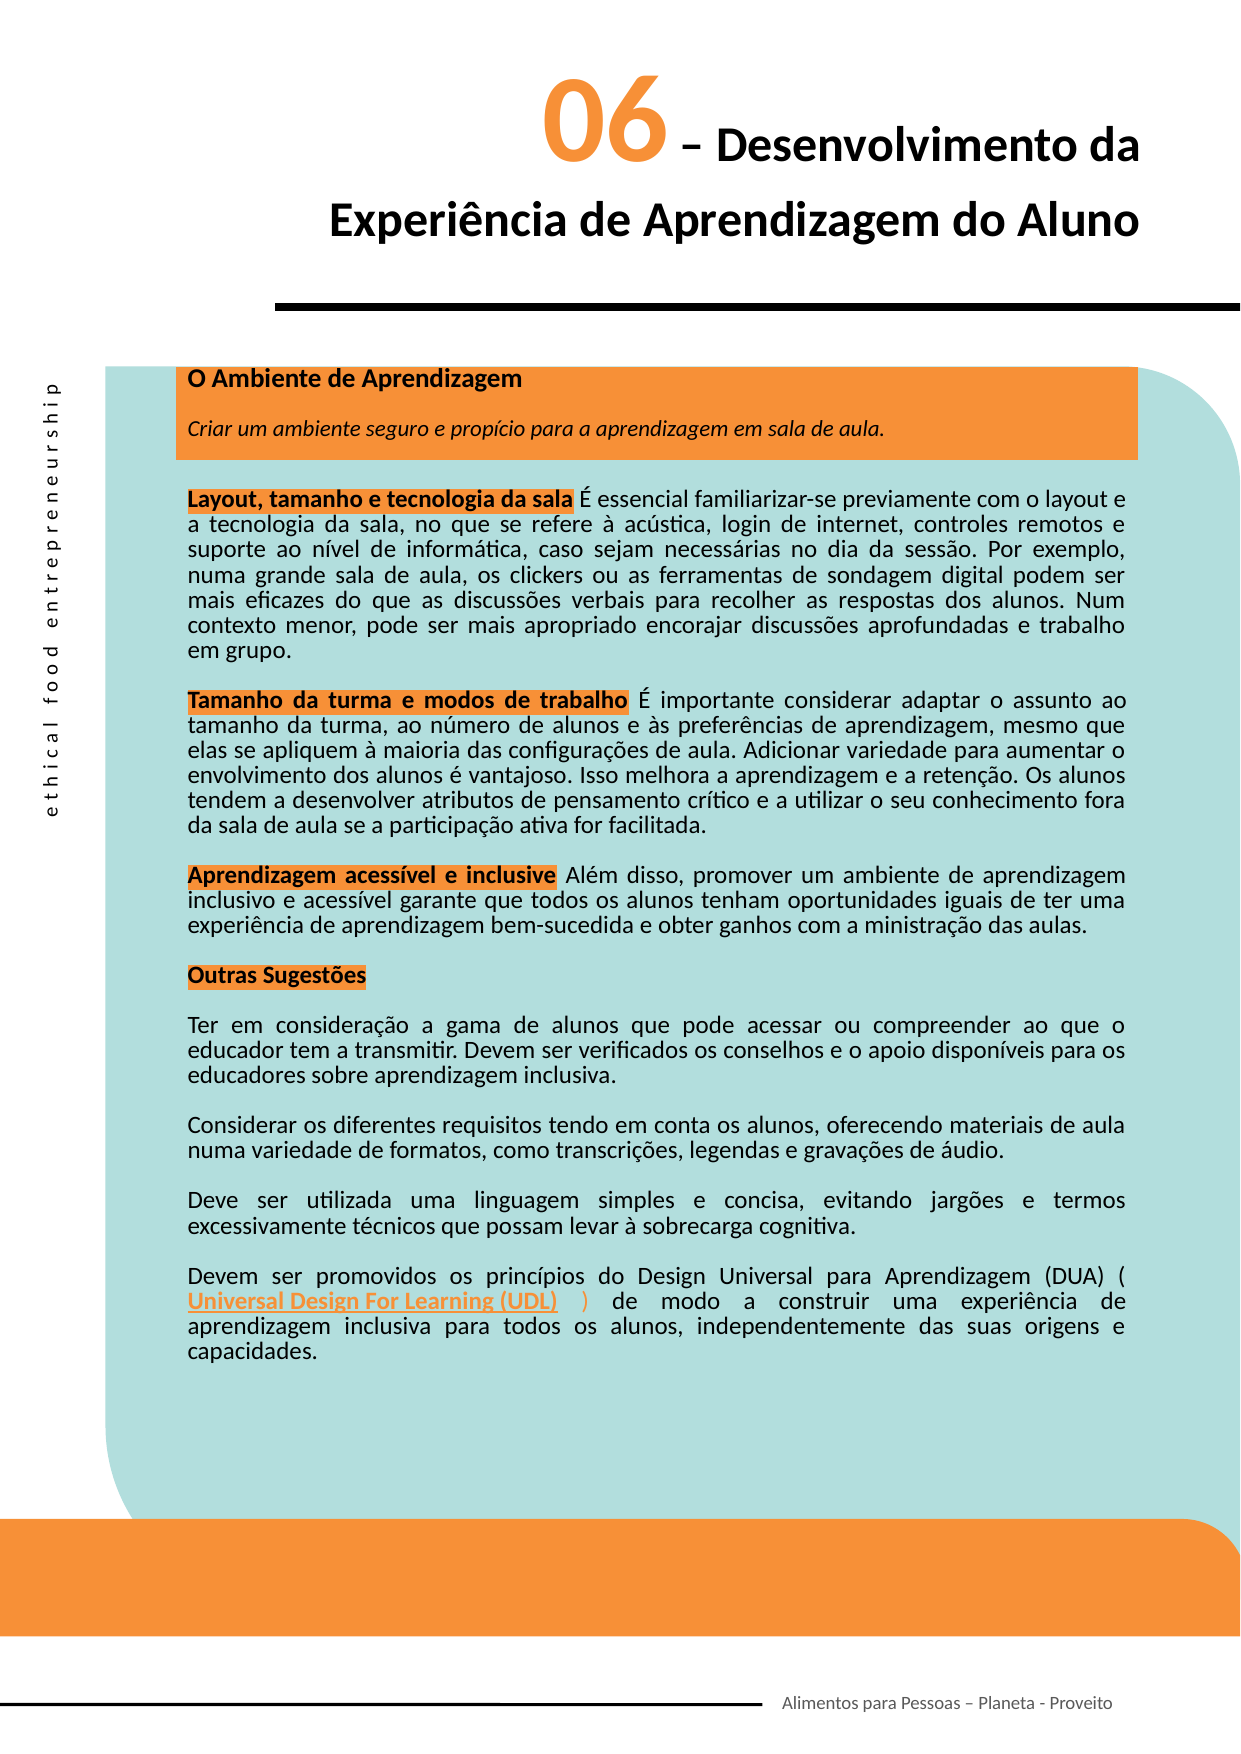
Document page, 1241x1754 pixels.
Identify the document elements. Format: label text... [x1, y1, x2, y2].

table_header O Ambiente de Aprendizagem Criar um ambiente seguro e propício para a aprendizagem em sala de aula. [176, 367, 1138, 460]
table_cell Layout, tamanho e tecnologia da sala É essencial familiarizar-se previamente com o layout e a tecnologia da sala, no que se refere à acústica, login de internet, controles remotos e suporte ao nível de informática, caso sejam necessárias no dia da sessão. Por exemplo, numa grande sala de aula, os clickers ou as ferramentas de sondagem digital podem ser mais eficazes do que as discussões verbais para recolher as respostas dos alunos. Num contexto menor, pode ser mais apropriado encorajar discussões aprofundadas e trabalho em grupo. Tamanho da turma e modos de trabalho É importante considerar adaptar o assunto ao tamanho da turma, ao número de alunos e às preferências de aprendizagem, mesmo que elas se apliquem à maioria das configurações de aula. Adicionar variedade para aumentar o envolvimento dos alunos é vantajoso. Isso melhora a aprendizagem e a retenção. Os alunos tendem a desenvolver atributos de pensamento crítico e a utilizar o seu conhecimento fora da sala de aula se a participação ativa for facilitada. Aprendizagem acessível e inclusive Além disso, promover um ambiente de aprendizagem inclusivo e acessível garante que todos os alunos tenham oportunidades iguais de ter uma experiência de aprendizagem bem-sucedida e obter ganhos com a ministração das aulas. Outras Sugestões Ter em consideração a gama de alunos que pode acessar ou compreender ao que o educador tem a transmitir. Devem ser verificados os conselhos e o apoio disponíveis para os educadores sobre aprendizagem inclusiva. Considerar os diferentes requisitos tendo em conta os alunos, oferecendo materiais de aula numa variedade de formatos, como transcrições, legendas e gravações de áudio. Deve ser utilizada uma linguagem simples e concisa, evitando jargões e termos excessivamente técnicos que possam levar à sobrecarga cognitiva. Devem ser promovidos os princípios do Design Universal para Aprendizagem (DUA) (Universal Design For Learning (UDL) ) de modo a construir uma experiência de aprendizagem inclusiva para todos os alunos, independentemente das suas origens e capacidades. [176, 460, 1138, 1369]
list 06 – Desenvolvimento da Experiência de Aprendizagem do Aluno [293, 29, 1156, 185]
